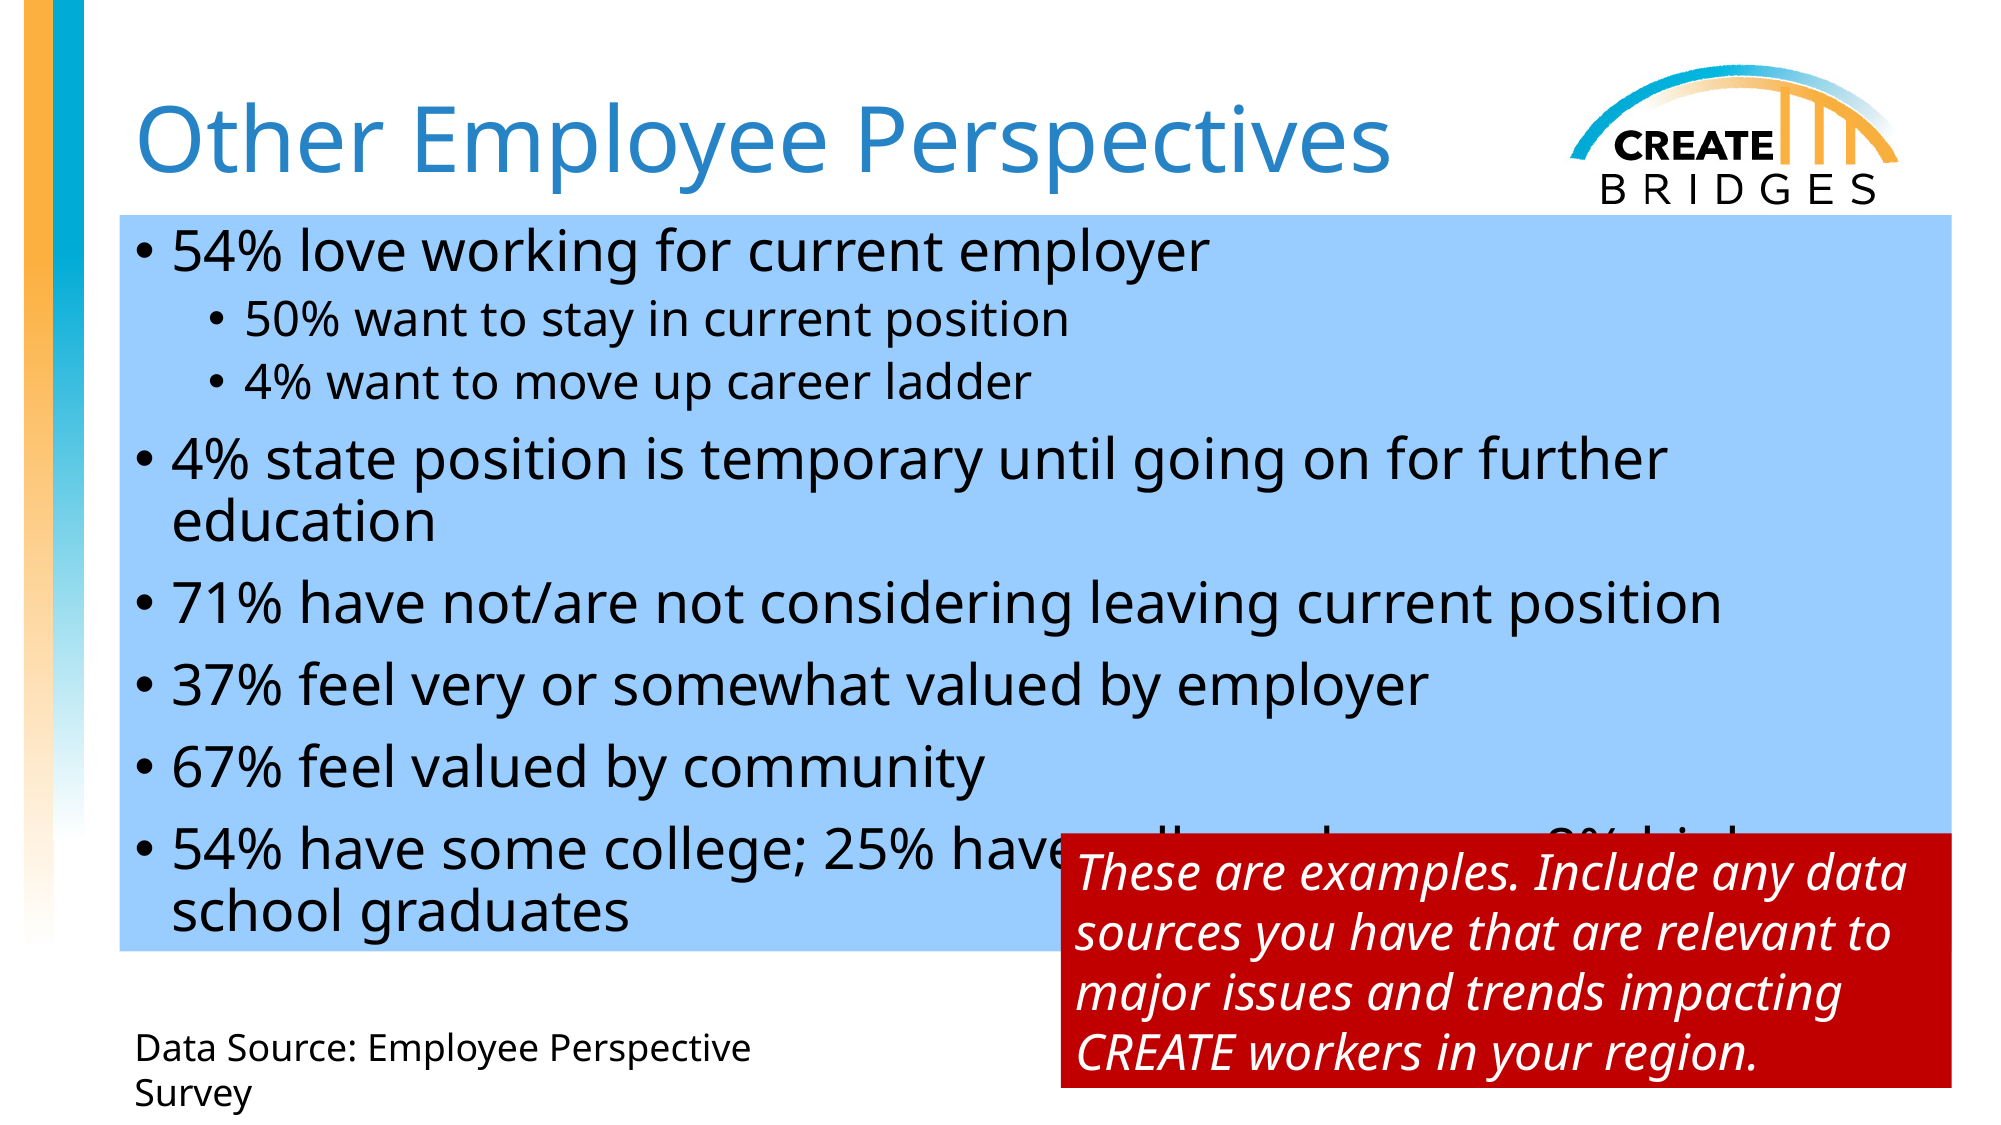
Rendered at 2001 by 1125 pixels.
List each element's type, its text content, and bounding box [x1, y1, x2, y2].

list 54% love working for current employer 50% want to stay in current position 4% want to move up career ladder 4% state position is temporary until going on for further education 71% have not/are not considering leaving current position 37% feel very or somewhat valued by employer 67% feel valued by community 54% have some college; 25% have college degrees; 8% high school graduates [119, 215, 1952, 952]
text_box Data Source: Employee Perspective Survey [119, 1016, 851, 1121]
text_box These are examples. Include any data sources you have that are relevant to major issues and trends impacting CREATE workers in your region. [1060, 833, 1952, 1088]
title Other Employee Perspectives [119, 34, 1952, 215]
